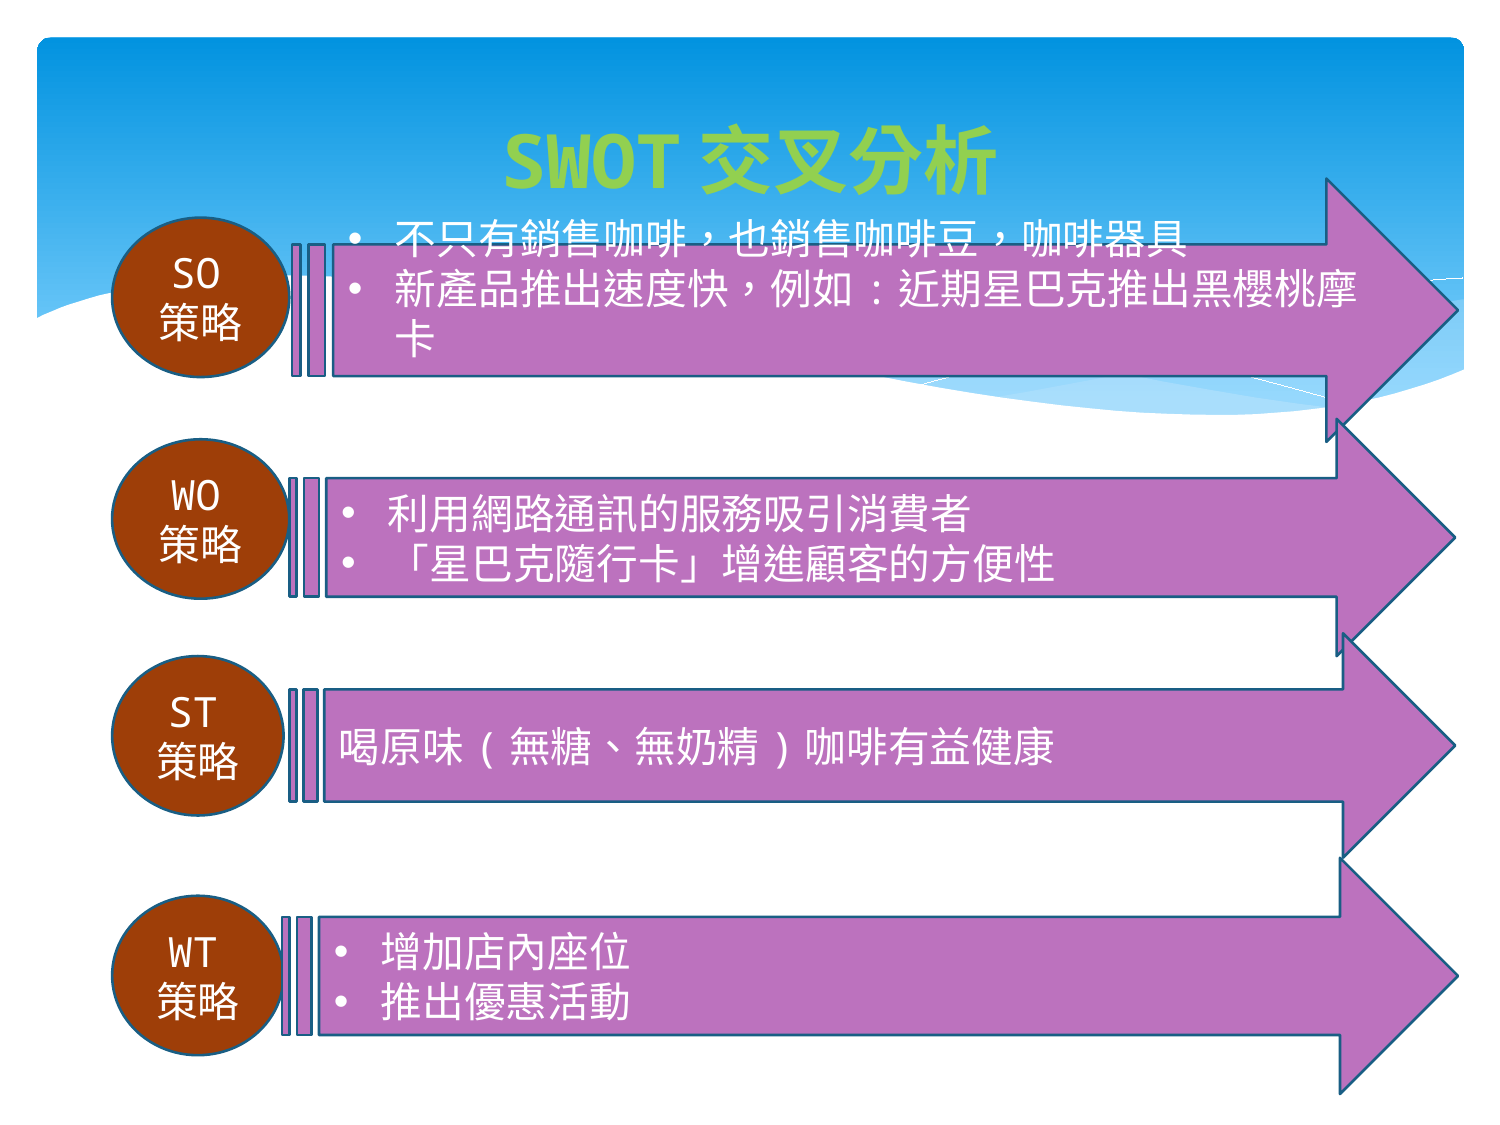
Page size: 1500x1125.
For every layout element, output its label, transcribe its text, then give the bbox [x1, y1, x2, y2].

text_box 增加店內座位 推出優惠活動 [281, 916, 291, 1036]
text_box 喝原味(無糖、無奶精)咖啡有益健康 [322, 632, 1457, 859]
text_box 不只有銷售咖啡，也銷售咖啡豆，咖啡器具 新產品推出速度快，例如:近期星巴克推出黑櫻桃摩卡 [331, 177, 1459, 444]
text_box WO策略 [110, 437, 288, 600]
text_box 喝原味(無糖、無奶精)咖啡有益健康 [288, 688, 298, 803]
text_box 不只有銷售咖啡，也銷售咖啡豆，咖啡器具 新產品推出速度快，例如:近期星巴克推出黑櫻桃摩卡 [291, 243, 302, 377]
text_box 增加店內座位 推出優惠活動 [317, 856, 1459, 1096]
text_box 不只有銷售咖啡，也銷售咖啡豆，咖啡器具 新產品推出速度快，例如:近期星巴克推出黑櫻桃摩卡 [307, 243, 326, 377]
title SWOT交叉分析 [75, 55, 1425, 261]
text_box 喝原味(無糖、無奶精)咖啡有益健康 [302, 688, 319, 803]
text_box 利用網路通訊的服務吸引消費者 「星巴克隨行卡」增進顧客的方便性 [288, 477, 298, 598]
text_box 增加店內座位 推出優惠活動 [296, 916, 313, 1036]
text_box WT策略 [110, 894, 281, 1057]
text_box ST策略 [110, 654, 285, 817]
text_box 利用網路通訊的服務吸引消費者 「星巴克隨行卡」增進顧客的方便性 [324, 417, 1457, 658]
text_box SO策略 [110, 216, 291, 379]
text_box 利用網路通訊的服務吸引消費者 「星巴克隨行卡」增進顧客的方便性 [303, 477, 320, 598]
